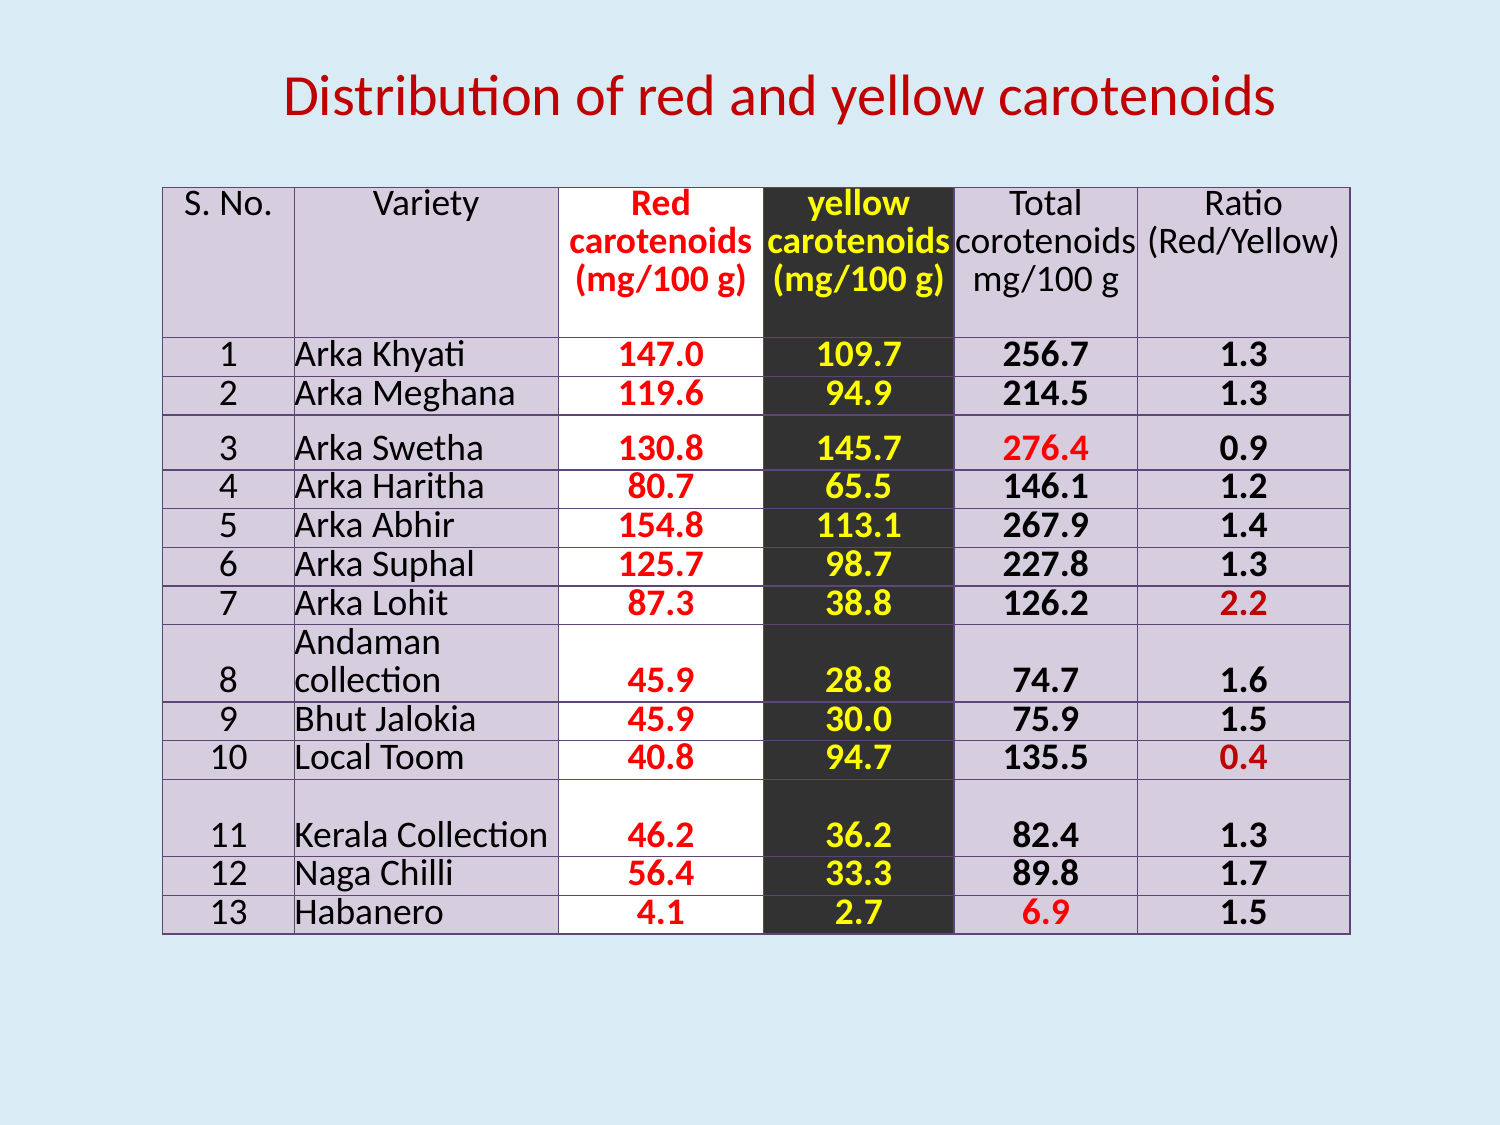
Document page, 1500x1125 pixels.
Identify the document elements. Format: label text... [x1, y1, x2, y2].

table_cell 1.2 [1138, 471, 1349, 508]
table_cell 82.4 [955, 780, 1137, 856]
table_header Red carotenoids (mg/100 g) [559, 188, 763, 337]
table_cell 109.7 [764, 338, 953, 376]
table_cell Arka Meghana [295, 377, 558, 414]
table_cell 146.1 [955, 471, 1137, 508]
table_cell 36.2 [764, 780, 953, 856]
table_cell Arka Suphal [295, 548, 558, 585]
table_cell 256.7 [955, 338, 1137, 376]
table_cell 1.5 [1138, 703, 1349, 740]
table_cell 45.9 [559, 625, 763, 701]
table_cell 1.4 [1138, 509, 1349, 547]
table_cell 65.5 [764, 471, 953, 508]
table_cell 46.2 [559, 780, 763, 856]
table_cell 267.9 [955, 509, 1137, 547]
table_cell 75.9 [955, 703, 1137, 740]
table_cell 227.8 [955, 548, 1137, 585]
table_cell 8 [163, 625, 294, 701]
table_cell Bhut Jalokia [295, 703, 558, 740]
table_cell 80.7 [559, 471, 763, 508]
table_cell 3 [163, 416, 294, 469]
table_cell 38.8 [764, 587, 953, 624]
table_cell 1.3 [1138, 548, 1349, 585]
table_cell 154.8 [559, 509, 763, 547]
table_cell 5 [163, 509, 294, 547]
table_cell 130.8 [559, 416, 763, 469]
table_cell 7 [163, 587, 294, 624]
table_cell 1 [163, 338, 294, 376]
table_cell 4.1 [559, 896, 763, 933]
table_cell 11 [163, 780, 294, 856]
table_cell 214.5 [955, 377, 1137, 414]
table_cell 126.2 [955, 587, 1137, 624]
table_cell 12 [163, 857, 294, 895]
table_cell 74.7 [955, 625, 1137, 701]
table_cell 94.9 [764, 377, 953, 414]
table_cell 45.9 [559, 703, 763, 740]
table_cell Naga Chilli [295, 857, 558, 895]
table_cell Arka Swetha [295, 416, 558, 469]
table_cell 87.3 [559, 587, 763, 624]
table_cell 1.3 [1138, 338, 1349, 376]
table_cell Arka Khyati [295, 338, 558, 376]
table_cell 13 [163, 896, 294, 933]
table_cell Kerala Collection [295, 780, 558, 856]
table_cell 1.7 [1138, 857, 1349, 895]
table_cell 94.7 [764, 741, 953, 779]
table_cell 6 [163, 548, 294, 585]
text_box Distribution of red and yellow carotenoids [268, 50, 1292, 135]
table_cell 2.2 [1138, 587, 1349, 624]
table_cell 145.7 [764, 416, 953, 469]
table_cell 28.8 [764, 625, 953, 701]
table_cell Arka Haritha [295, 471, 558, 508]
table_cell 89.8 [955, 857, 1137, 895]
table_cell 1.5 [1138, 896, 1349, 933]
table_cell 2.7 [764, 896, 953, 933]
table_cell 1.3 [1138, 377, 1349, 414]
table_cell 135.5 [955, 741, 1137, 779]
table_cell Local Toom [295, 741, 558, 779]
table_header S. No. [163, 188, 294, 337]
table_header yellow carotenoids (mg/100 g) [764, 188, 953, 337]
table_cell 9 [163, 703, 294, 740]
table_cell 276.4 [955, 416, 1137, 469]
table_cell 0.9 [1138, 416, 1349, 469]
table_cell Arka Lohit [295, 587, 558, 624]
table_cell 56.4 [559, 857, 763, 895]
table_cell 2 [163, 377, 294, 414]
table_cell 33.3 [764, 857, 953, 895]
table_cell Arka Abhir [295, 509, 558, 547]
table_header Variety [295, 188, 558, 337]
table_cell 6.9 [955, 896, 1137, 933]
table_cell 119.6 [559, 377, 763, 414]
table_cell Andaman collection [295, 625, 558, 701]
table_cell 98.7 [764, 548, 953, 585]
table_cell 125.7 [559, 548, 763, 585]
table_cell 40.8 [559, 741, 763, 779]
table_cell 147.0 [559, 338, 763, 376]
table_cell 10 [163, 741, 294, 779]
table_cell 1.3 [1138, 780, 1349, 856]
table_cell 1.6 [1138, 625, 1349, 701]
table_cell 113.1 [764, 509, 953, 547]
table_cell 30.0 [764, 703, 953, 740]
table_header Ratio (Red/Yellow) [1138, 188, 1349, 337]
table_cell Habanero [295, 896, 558, 933]
table_header Total corotenoids mg/100 g [955, 188, 1137, 337]
table_cell 4 [163, 471, 294, 508]
table_cell 0.4 [1138, 741, 1349, 779]
